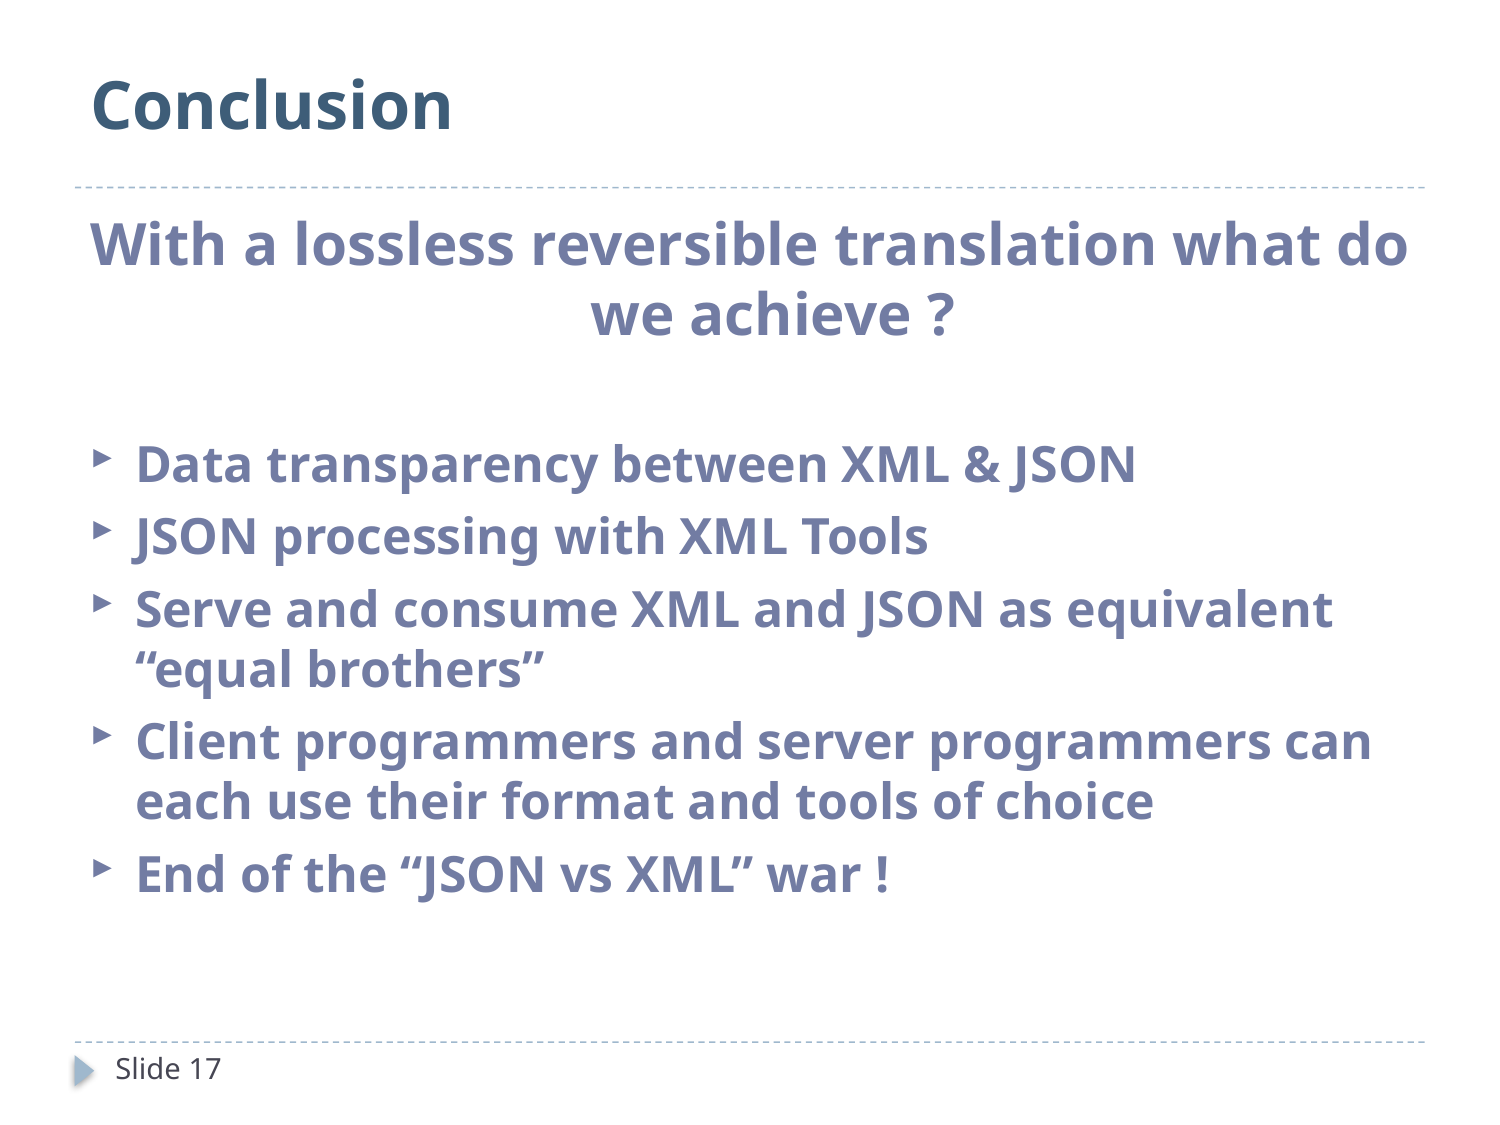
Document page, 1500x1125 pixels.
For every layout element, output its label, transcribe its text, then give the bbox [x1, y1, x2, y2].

slide_number Slide 17 [100, 1042, 426, 1103]
title Conclusion [75, 24, 1425, 150]
list With a lossless reversible translation what do we achieve ? Data transparency between XML & JSON JSON processing with XML Tools Serve and consume XML and JSON as equivalent “equal brothers” Client programmers and server programmers can each use their format and tools of choice End of the “JSON vs XML” war ! [75, 200, 1425, 1010]
